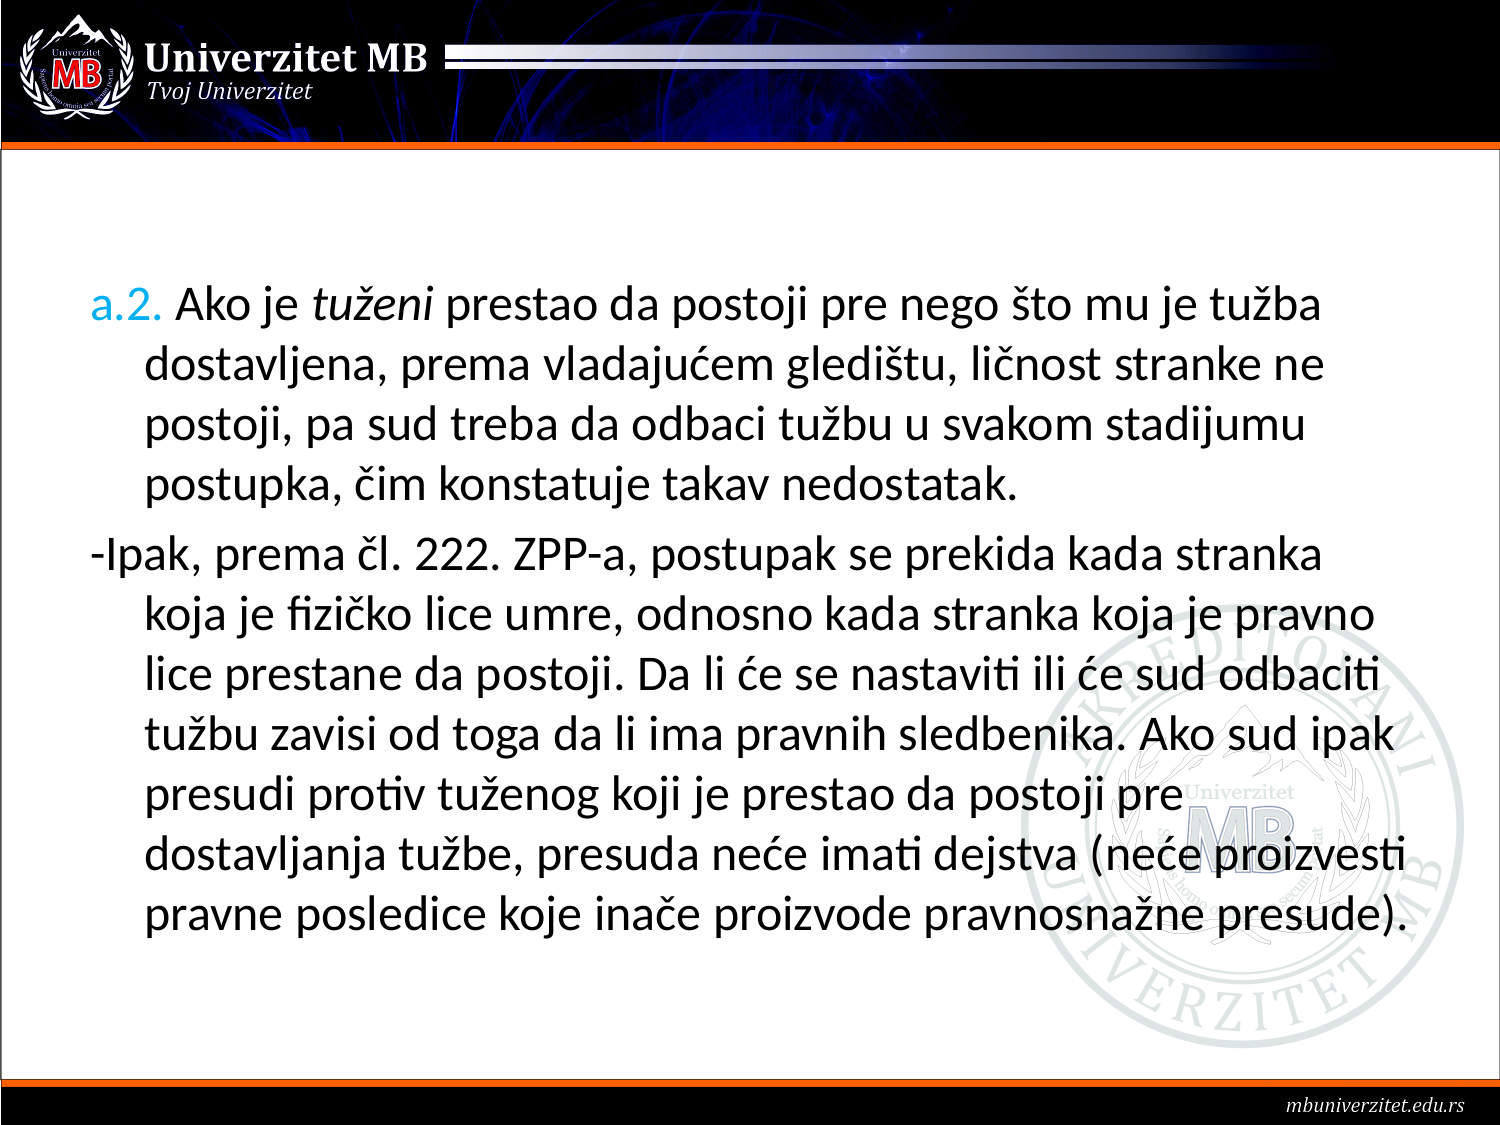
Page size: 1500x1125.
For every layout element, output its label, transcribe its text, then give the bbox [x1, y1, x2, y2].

list a.2. Ako je tuženi prestao da postoji pre nego što mu je tužba dostavljena, prema vladajućem gledištu, ličnost stranke ne postoji, pa sud treba da odbaci tužbu u svakom stadijumu postupka, čim konstatuje takav nedostatak. -Ipak, prema čl. 222. ZPP-a, postupak se prekida kada stranka koja je fizičko lice umre, odnosno kada stranka koja je pravno lice prestane da postoji. Da li će se nastaviti ili će sud odbaciti tužbu zavisi od toga da li ima pravnih sledbenika. Ako sud ipak presudi protiv tuženog koji je prestao da postoji pre dostavljanja tužbe, presuda neće imati dejstva (neće proizvesti pravne posledice koje inače proizvode pravnosnažne presude). [75, 262, 1425, 1005]
picture [0, 0, 1500, 1125]
